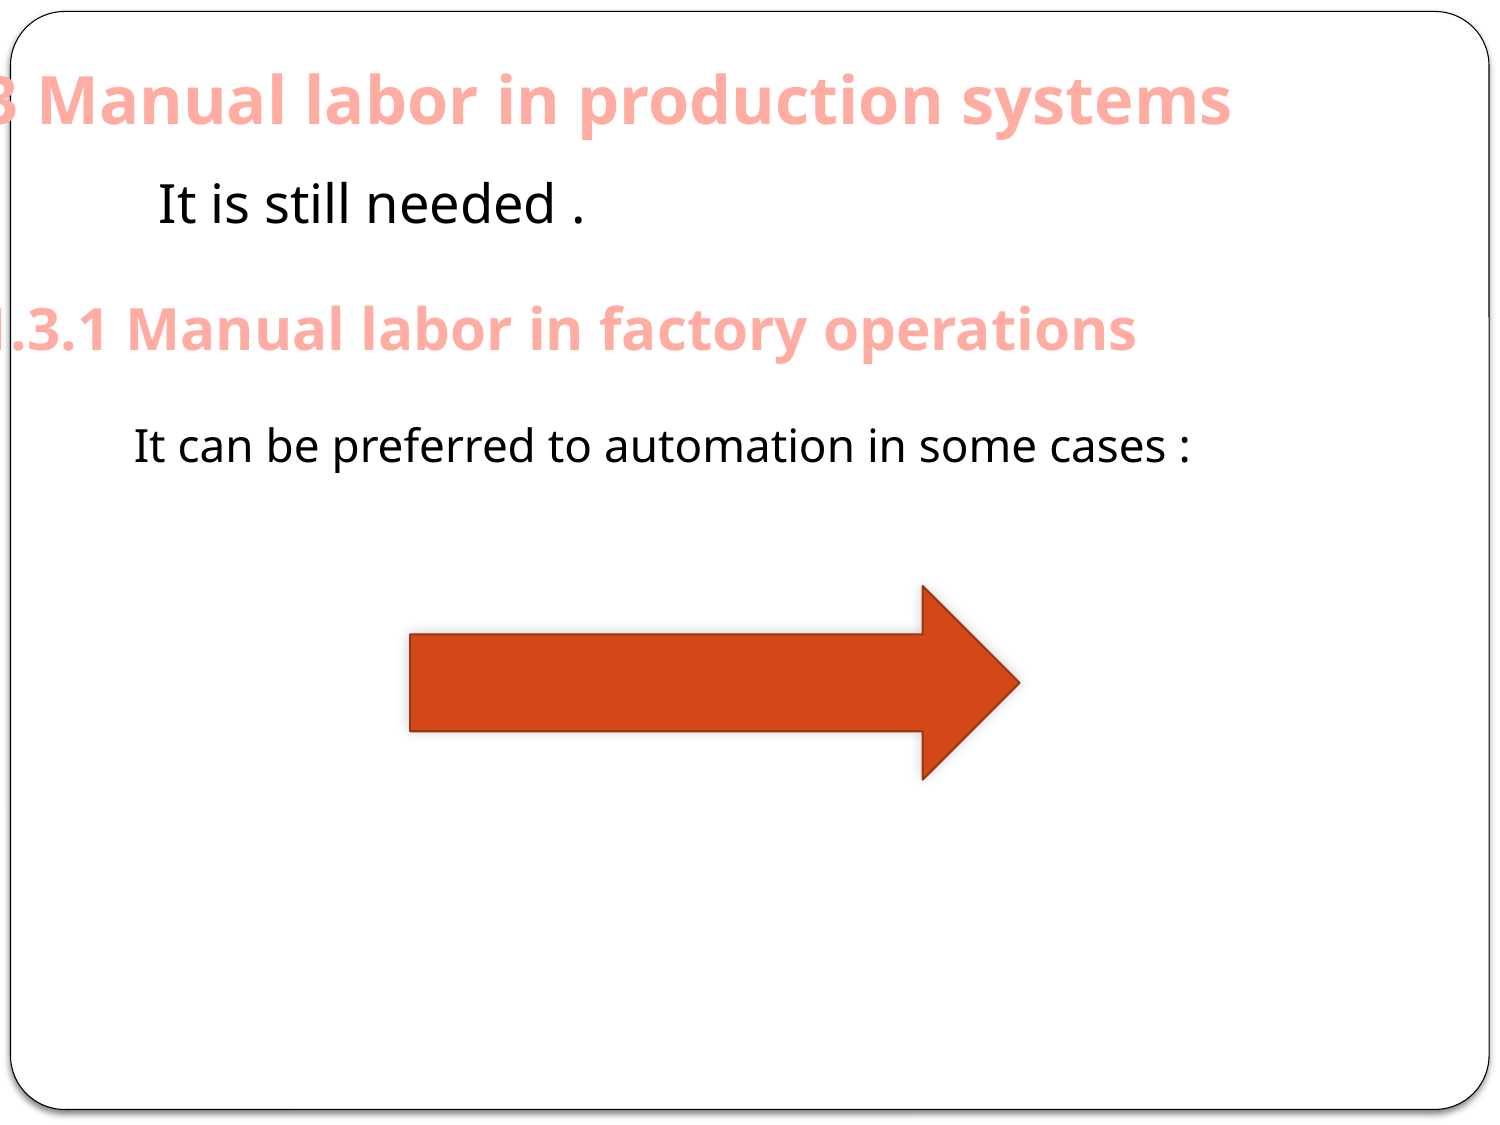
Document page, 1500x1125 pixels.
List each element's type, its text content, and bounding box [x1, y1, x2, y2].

text_box It can be preferred to automation in some cases : [99, 345, 1350, 488]
list It is still needed . [125, 162, 1375, 250]
text_box 1.3.1 Manual labor in factory operations [0, 284, 1153, 370]
text_box 1.3 Manual labor in production systems [0, 49, 1249, 145]
text_box [409, 584, 1021, 781]
